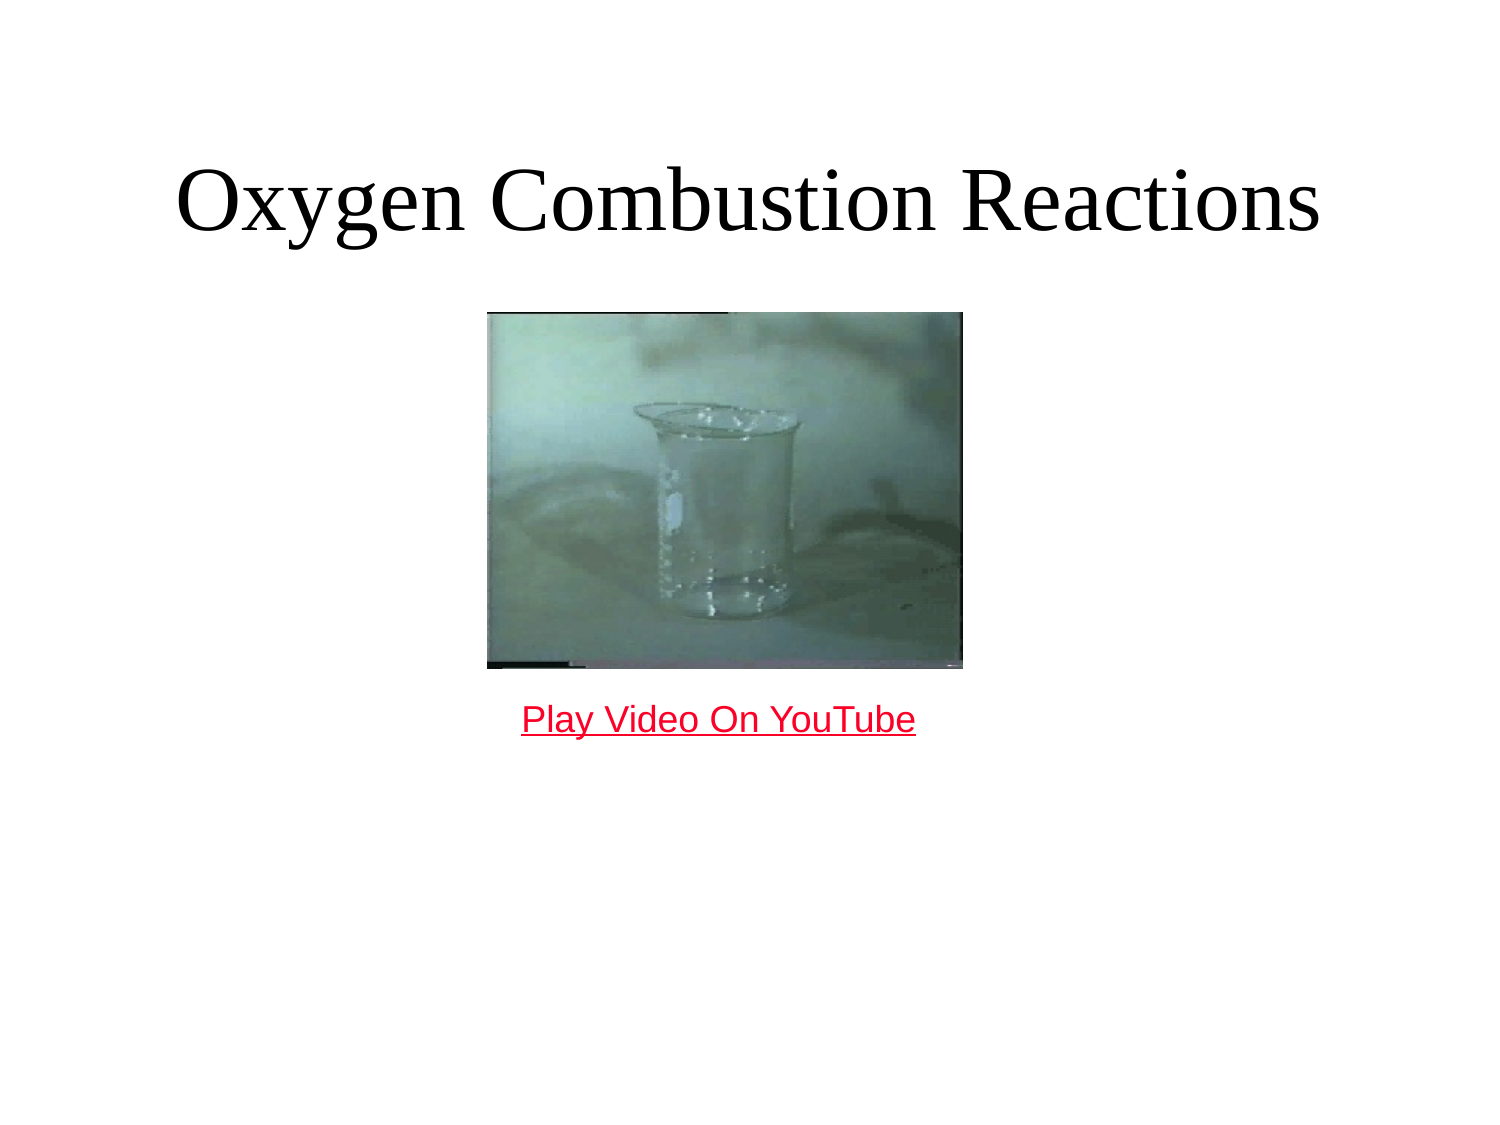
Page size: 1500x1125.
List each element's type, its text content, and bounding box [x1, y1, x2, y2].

picture [487, 312, 963, 670]
title Oxygen Combustion Reactions [112, 99, 1388, 288]
text_box Play Video On YouTube [462, 687, 975, 748]
